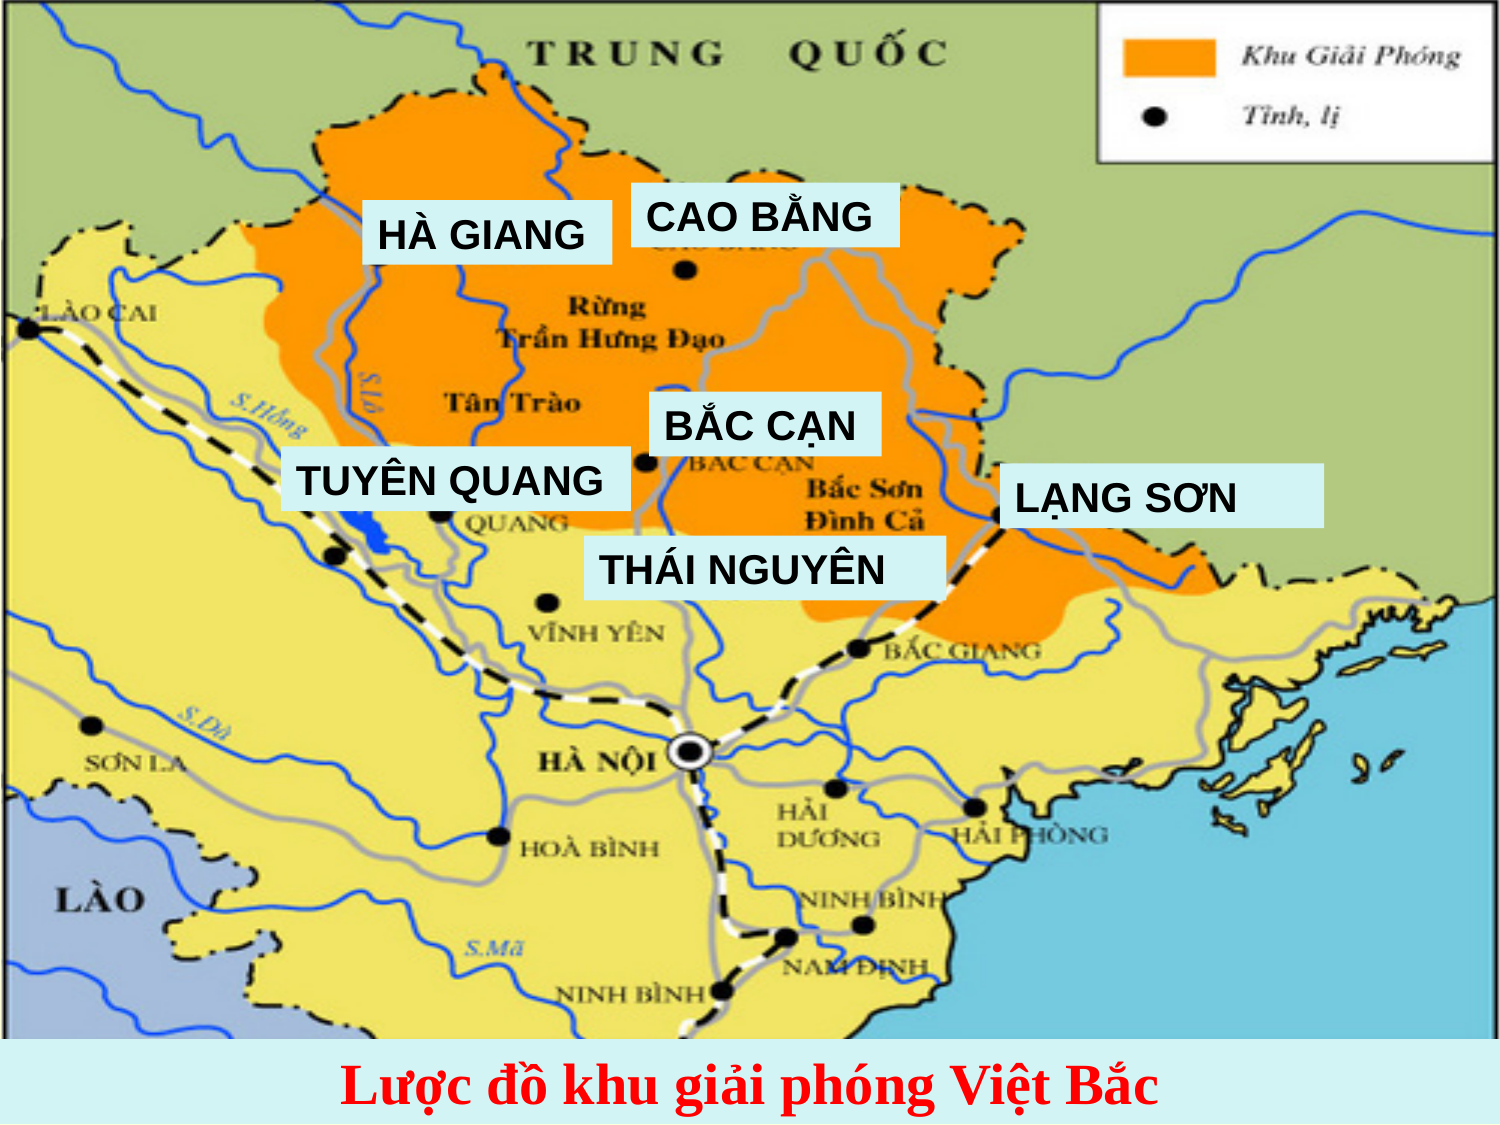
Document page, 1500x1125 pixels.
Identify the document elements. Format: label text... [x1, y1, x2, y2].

text_box Lược đồ khu giải phóng Việt Bắc [0, 1056, 1500, 1124]
picture [1, 0, 1500, 1051]
